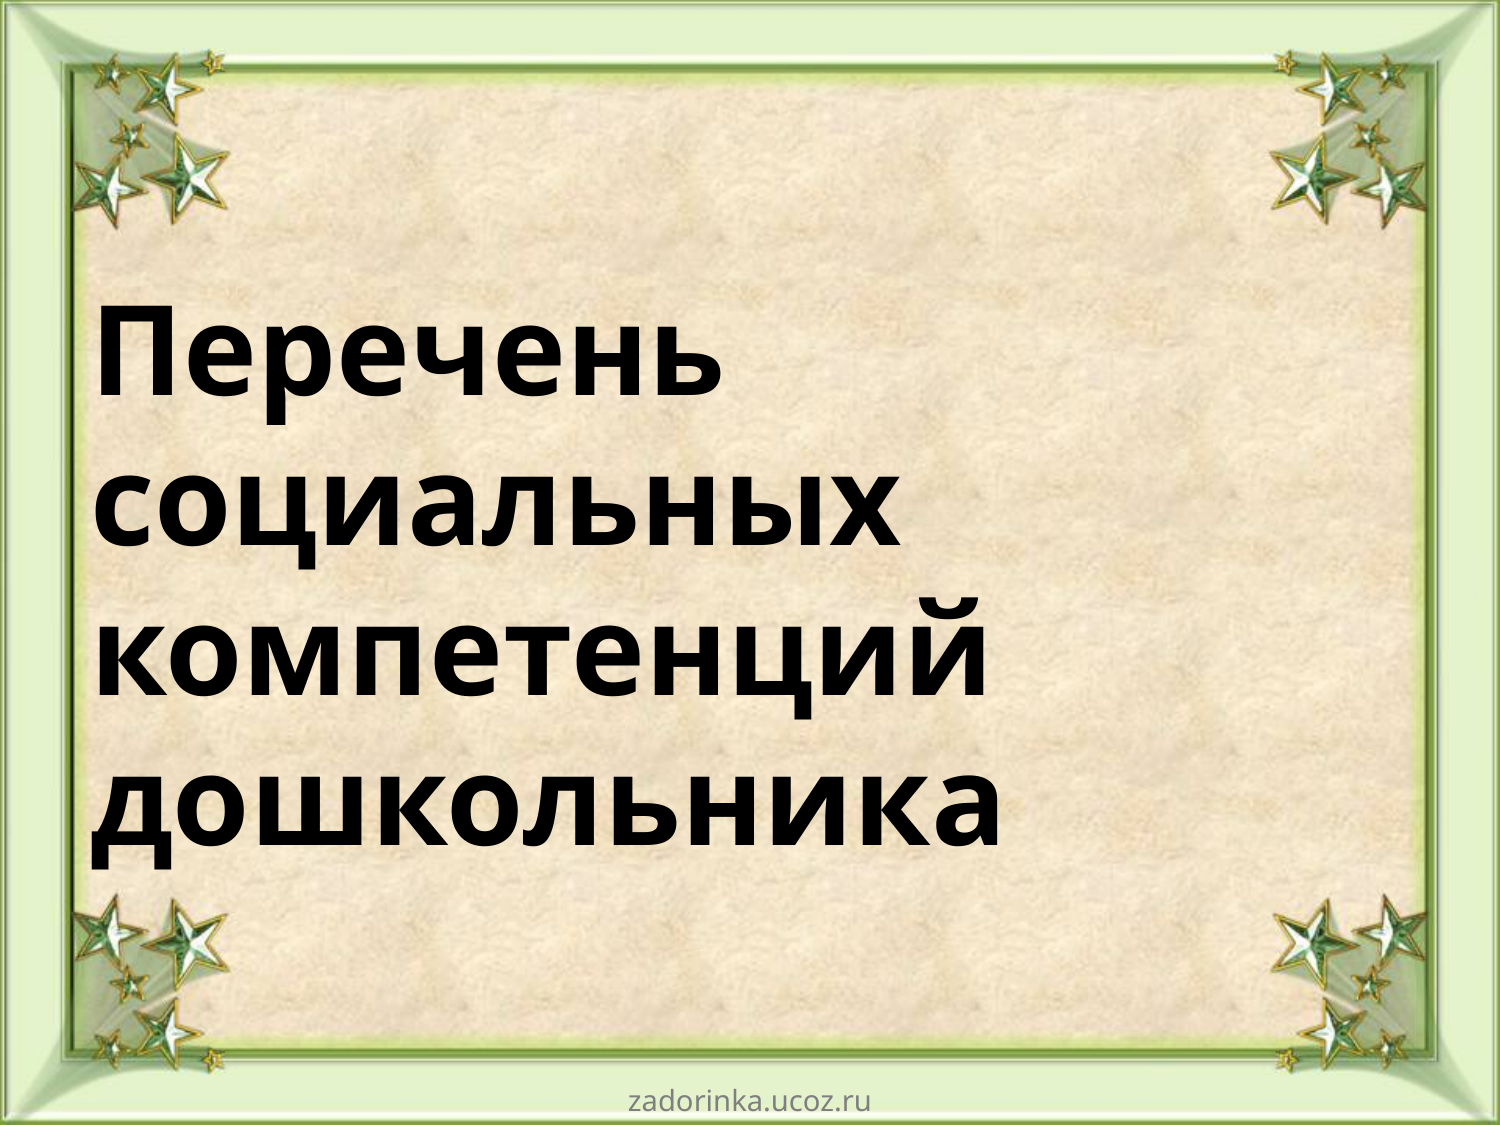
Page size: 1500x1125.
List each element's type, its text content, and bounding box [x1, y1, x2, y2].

list Перечень социальных компетенций дошкольника [75, 262, 1425, 1005]
picture [0, 0, 1500, 1125]
